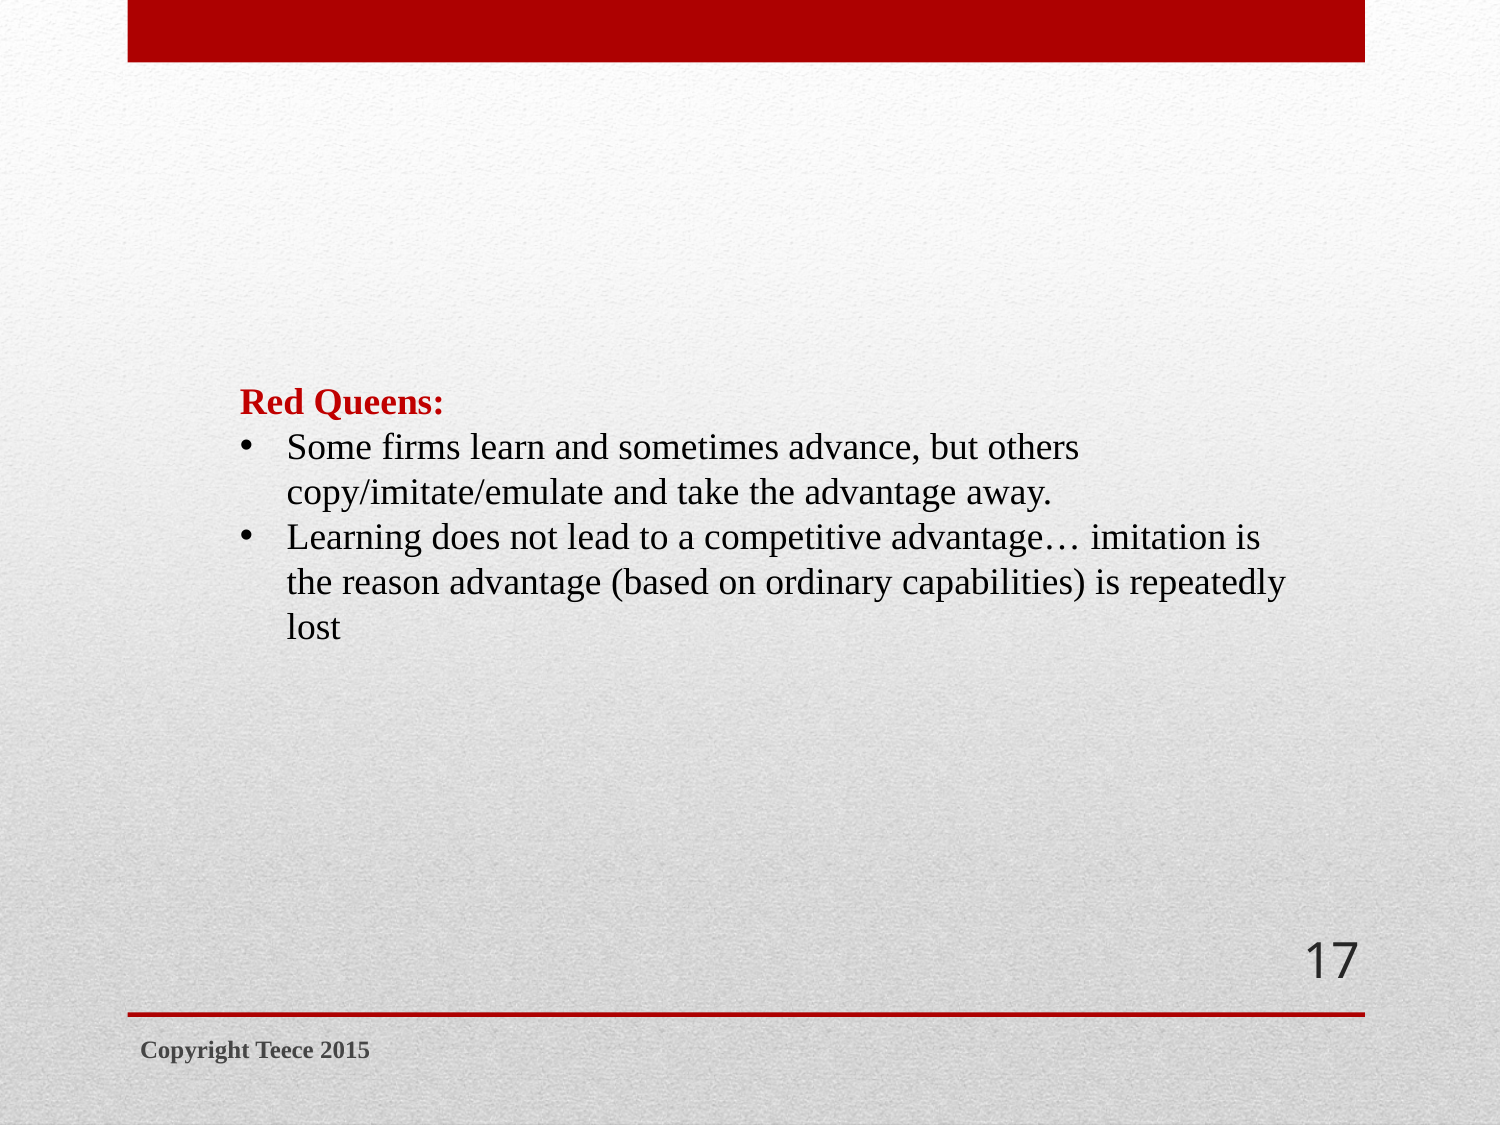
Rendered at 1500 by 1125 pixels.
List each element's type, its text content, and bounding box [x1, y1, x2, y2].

text_box Red Queens: Some firms learn and sometimes advance, but others copy/imitate/emulate and take the advantage away. Learning does not lead to a competitive advantage… imitation is the reason advantage (based on ordinary capabilities) is repeatedly lost [225, 324, 1313, 655]
slide_number 17 [1250, 933, 1375, 993]
footer Copyright Teece 2015 [125, 1018, 925, 1079]
